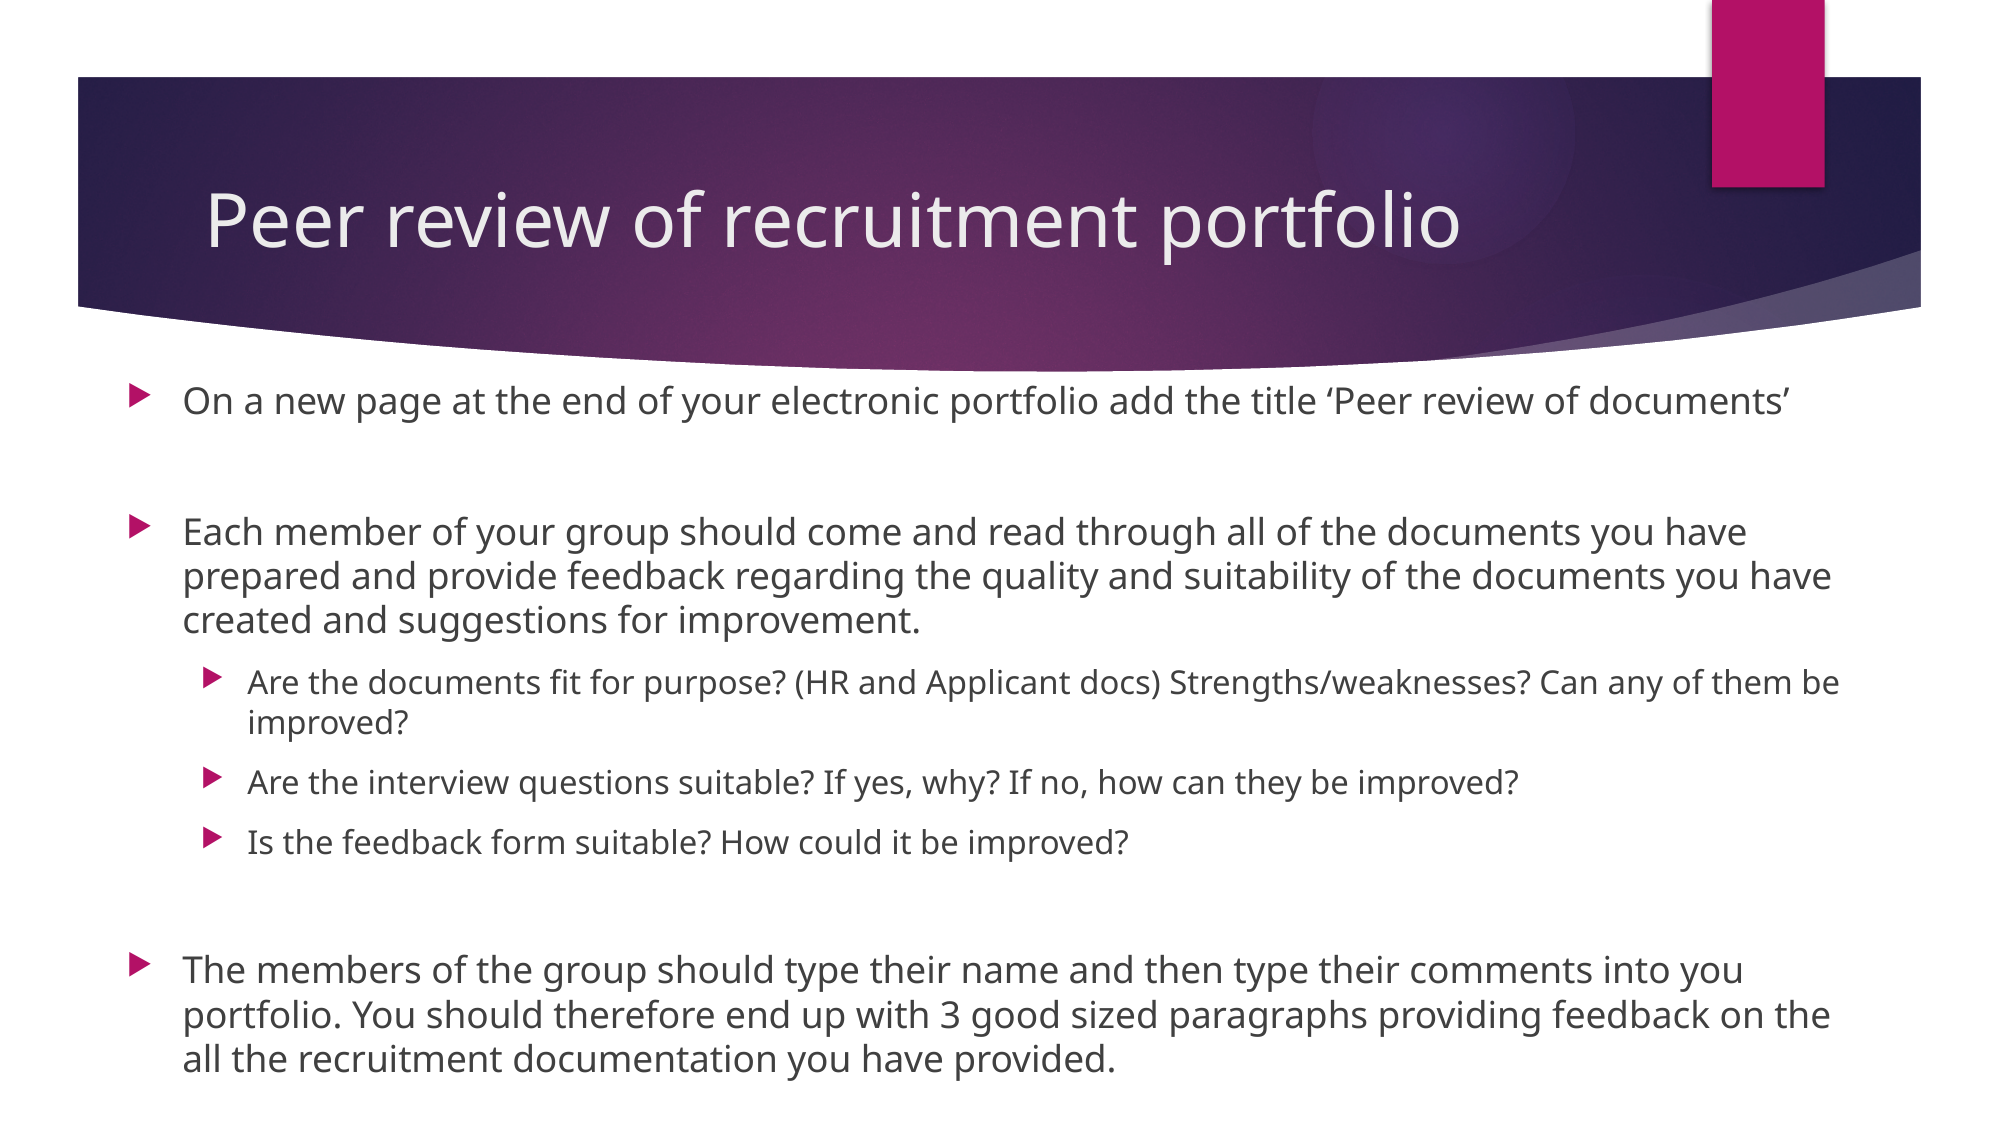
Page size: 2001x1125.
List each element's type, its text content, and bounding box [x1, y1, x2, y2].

list On a new page at the end of your electronic portfolio add the title ‘Peer review of documents’ Each member of your group should come and read through all of the documents you have prepared and provide feedback regarding the quality and suitability of the documents you have created and suggestions for improvement. Are the documents fit for purpose? (HR and Applicant docs) Strengths/weaknesses? Can any of them be improved? Are the interview questions suitable? If yes, why? If no, how can they be improved? Is the feedback form suitable? How could it be improved? The members of the group should type their name and then type their comments into you portfolio. You should therefore end up with 3 good sized paragraphs providing feedback on the all the recruitment documentation you have provided. [111, 370, 1887, 1088]
title Peer review of recruitment portfolio [189, 159, 1627, 276]
